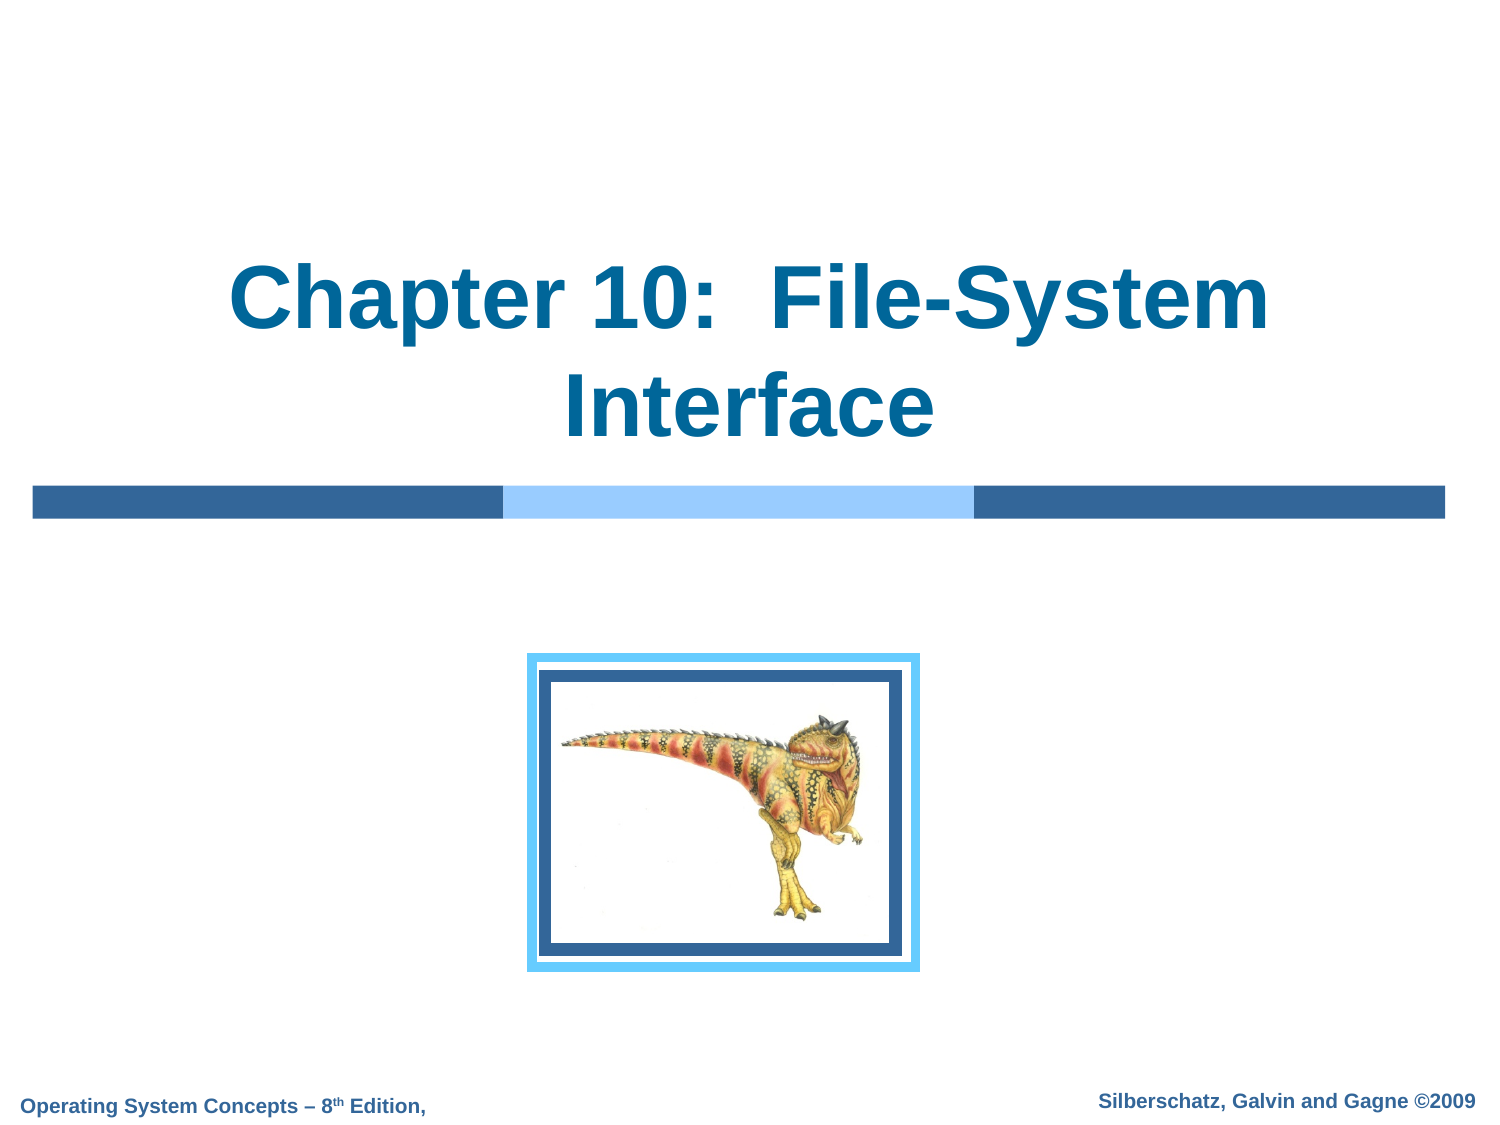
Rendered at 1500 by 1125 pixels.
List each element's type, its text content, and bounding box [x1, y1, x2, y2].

picture [551, 682, 889, 943]
title Chapter 10: File-System Interface [112, 112, 1388, 462]
